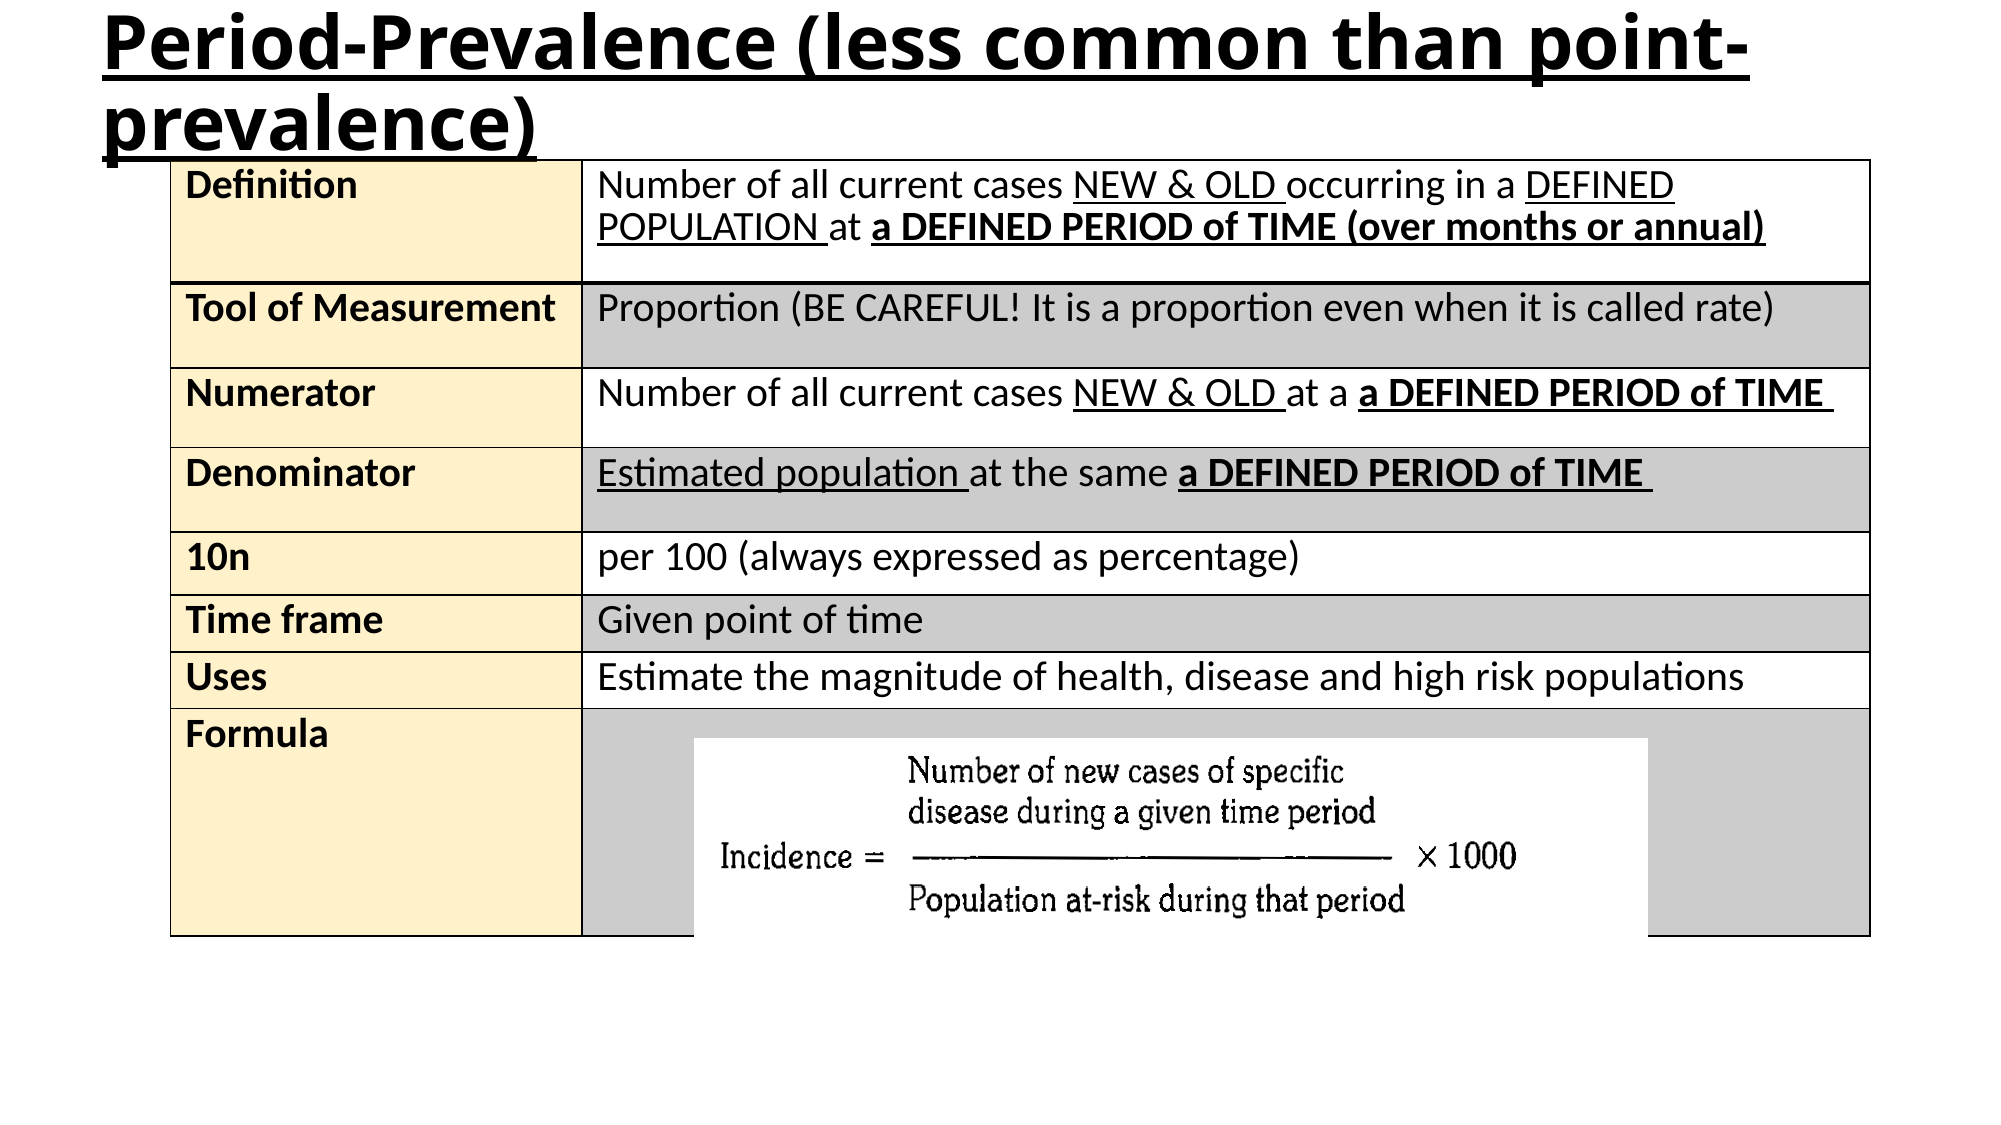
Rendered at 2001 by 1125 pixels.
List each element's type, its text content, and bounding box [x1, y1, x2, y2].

table_cell Tool of Measurement [171, 285, 581, 367]
table_cell Estimate the magnitude of health, disease and high risk populations [583, 653, 1869, 708]
table_header Number of all current cases NEW & OLD occurring in a DEFINED POPULATION at a DEFINED PERIOD of TIME (over months or annual) [583, 161, 1869, 281]
table_cell Uses [171, 653, 581, 708]
table_cell 10n [171, 533, 581, 594]
table_cell Numerator [171, 369, 581, 447]
table_cell Time frame [171, 596, 581, 651]
picture [693, 738, 1648, 937]
table_cell Estimated population at the same a DEFINED PERIOD of TIME [583, 448, 1869, 531]
table_cell Denominator [171, 448, 581, 531]
title Period-Prevalence (less common than point-prevalence) [86, 0, 1812, 195]
table_header Definition [171, 161, 581, 281]
table_cell [583, 709, 1869, 935]
table_cell Formula [171, 709, 581, 935]
table_cell Number of all current cases NEW & OLD at a a DEFINED PERIOD of TIME [583, 369, 1869, 447]
table_cell Proportion (BE CAREFUL! It is a proportion even when it is called rate) [583, 285, 1869, 367]
table_cell Given point of time [583, 596, 1869, 651]
table_cell per 100 (always expressed as percentage) [583, 533, 1869, 594]
